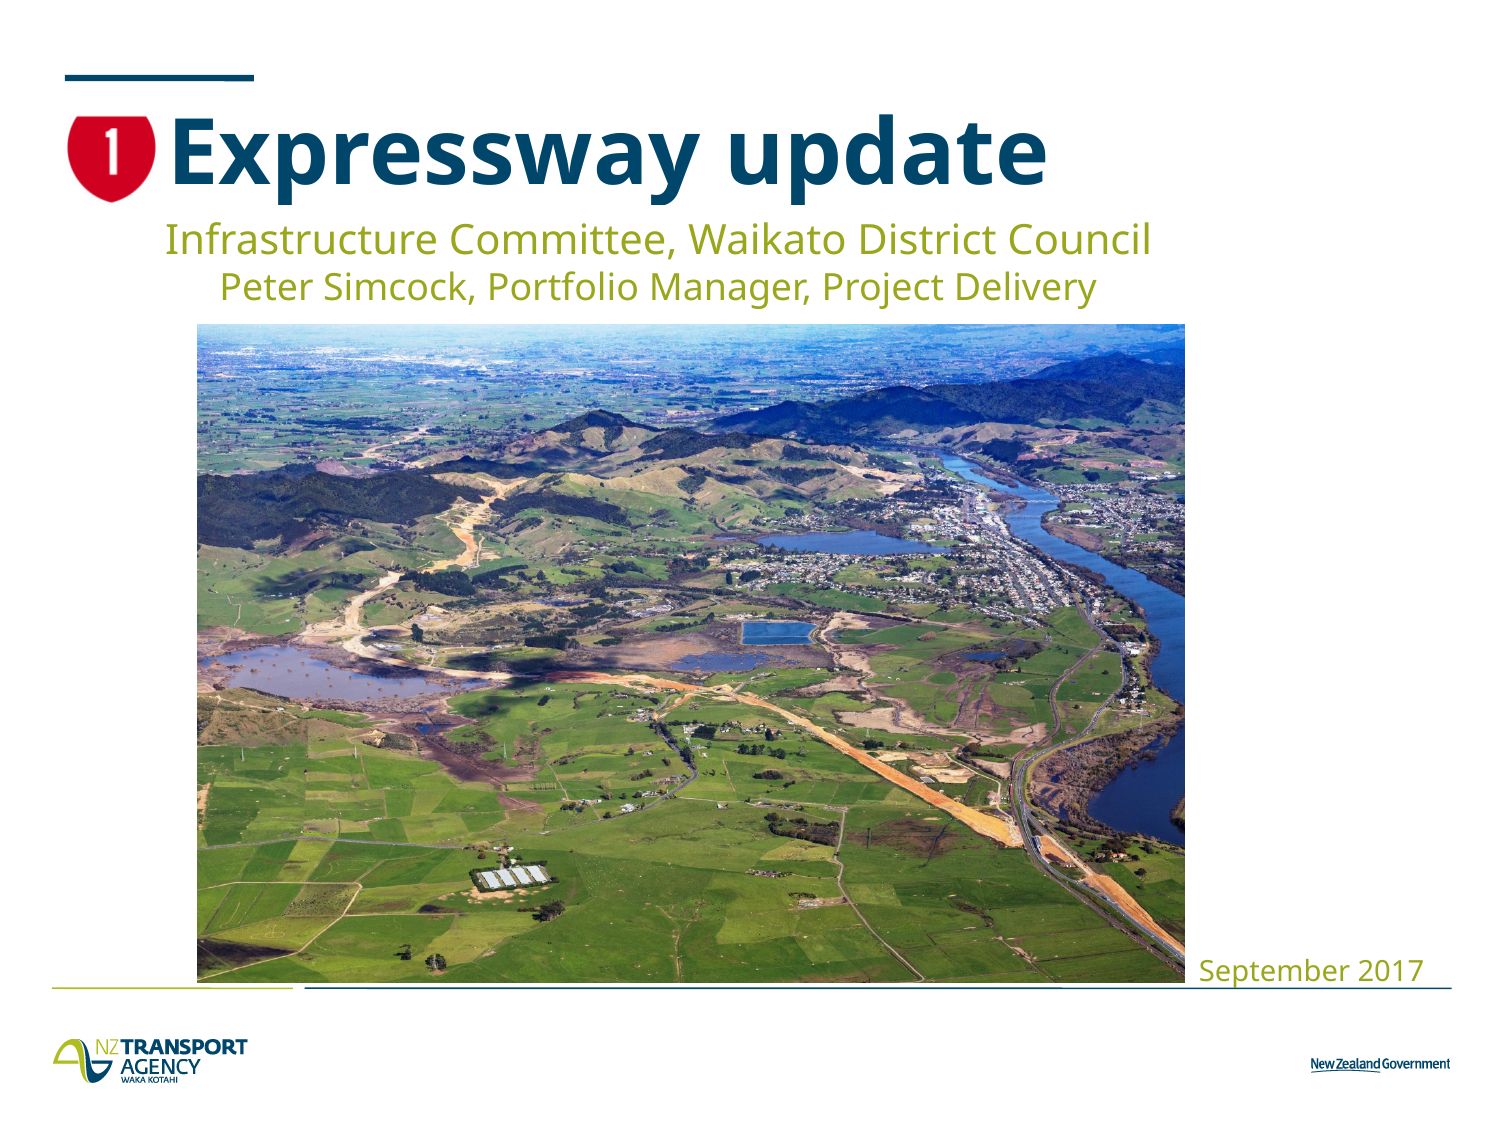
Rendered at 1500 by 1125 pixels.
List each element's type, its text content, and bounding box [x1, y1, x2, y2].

list Infrastructure Committee, Waikato District Council Peter Simcock, Portfolio Manager, Project Delivery [20, 205, 1297, 324]
text_box September 2017 [1184, 944, 1457, 995]
title Expressway update [41, 78, 1399, 211]
picture [64, 113, 159, 206]
picture [53, 1039, 1450, 1083]
picture [209, 1043, 216, 1051]
picture [92, 1064, 108, 1073]
picture [145, 1039, 153, 1051]
picture [197, 324, 1185, 983]
